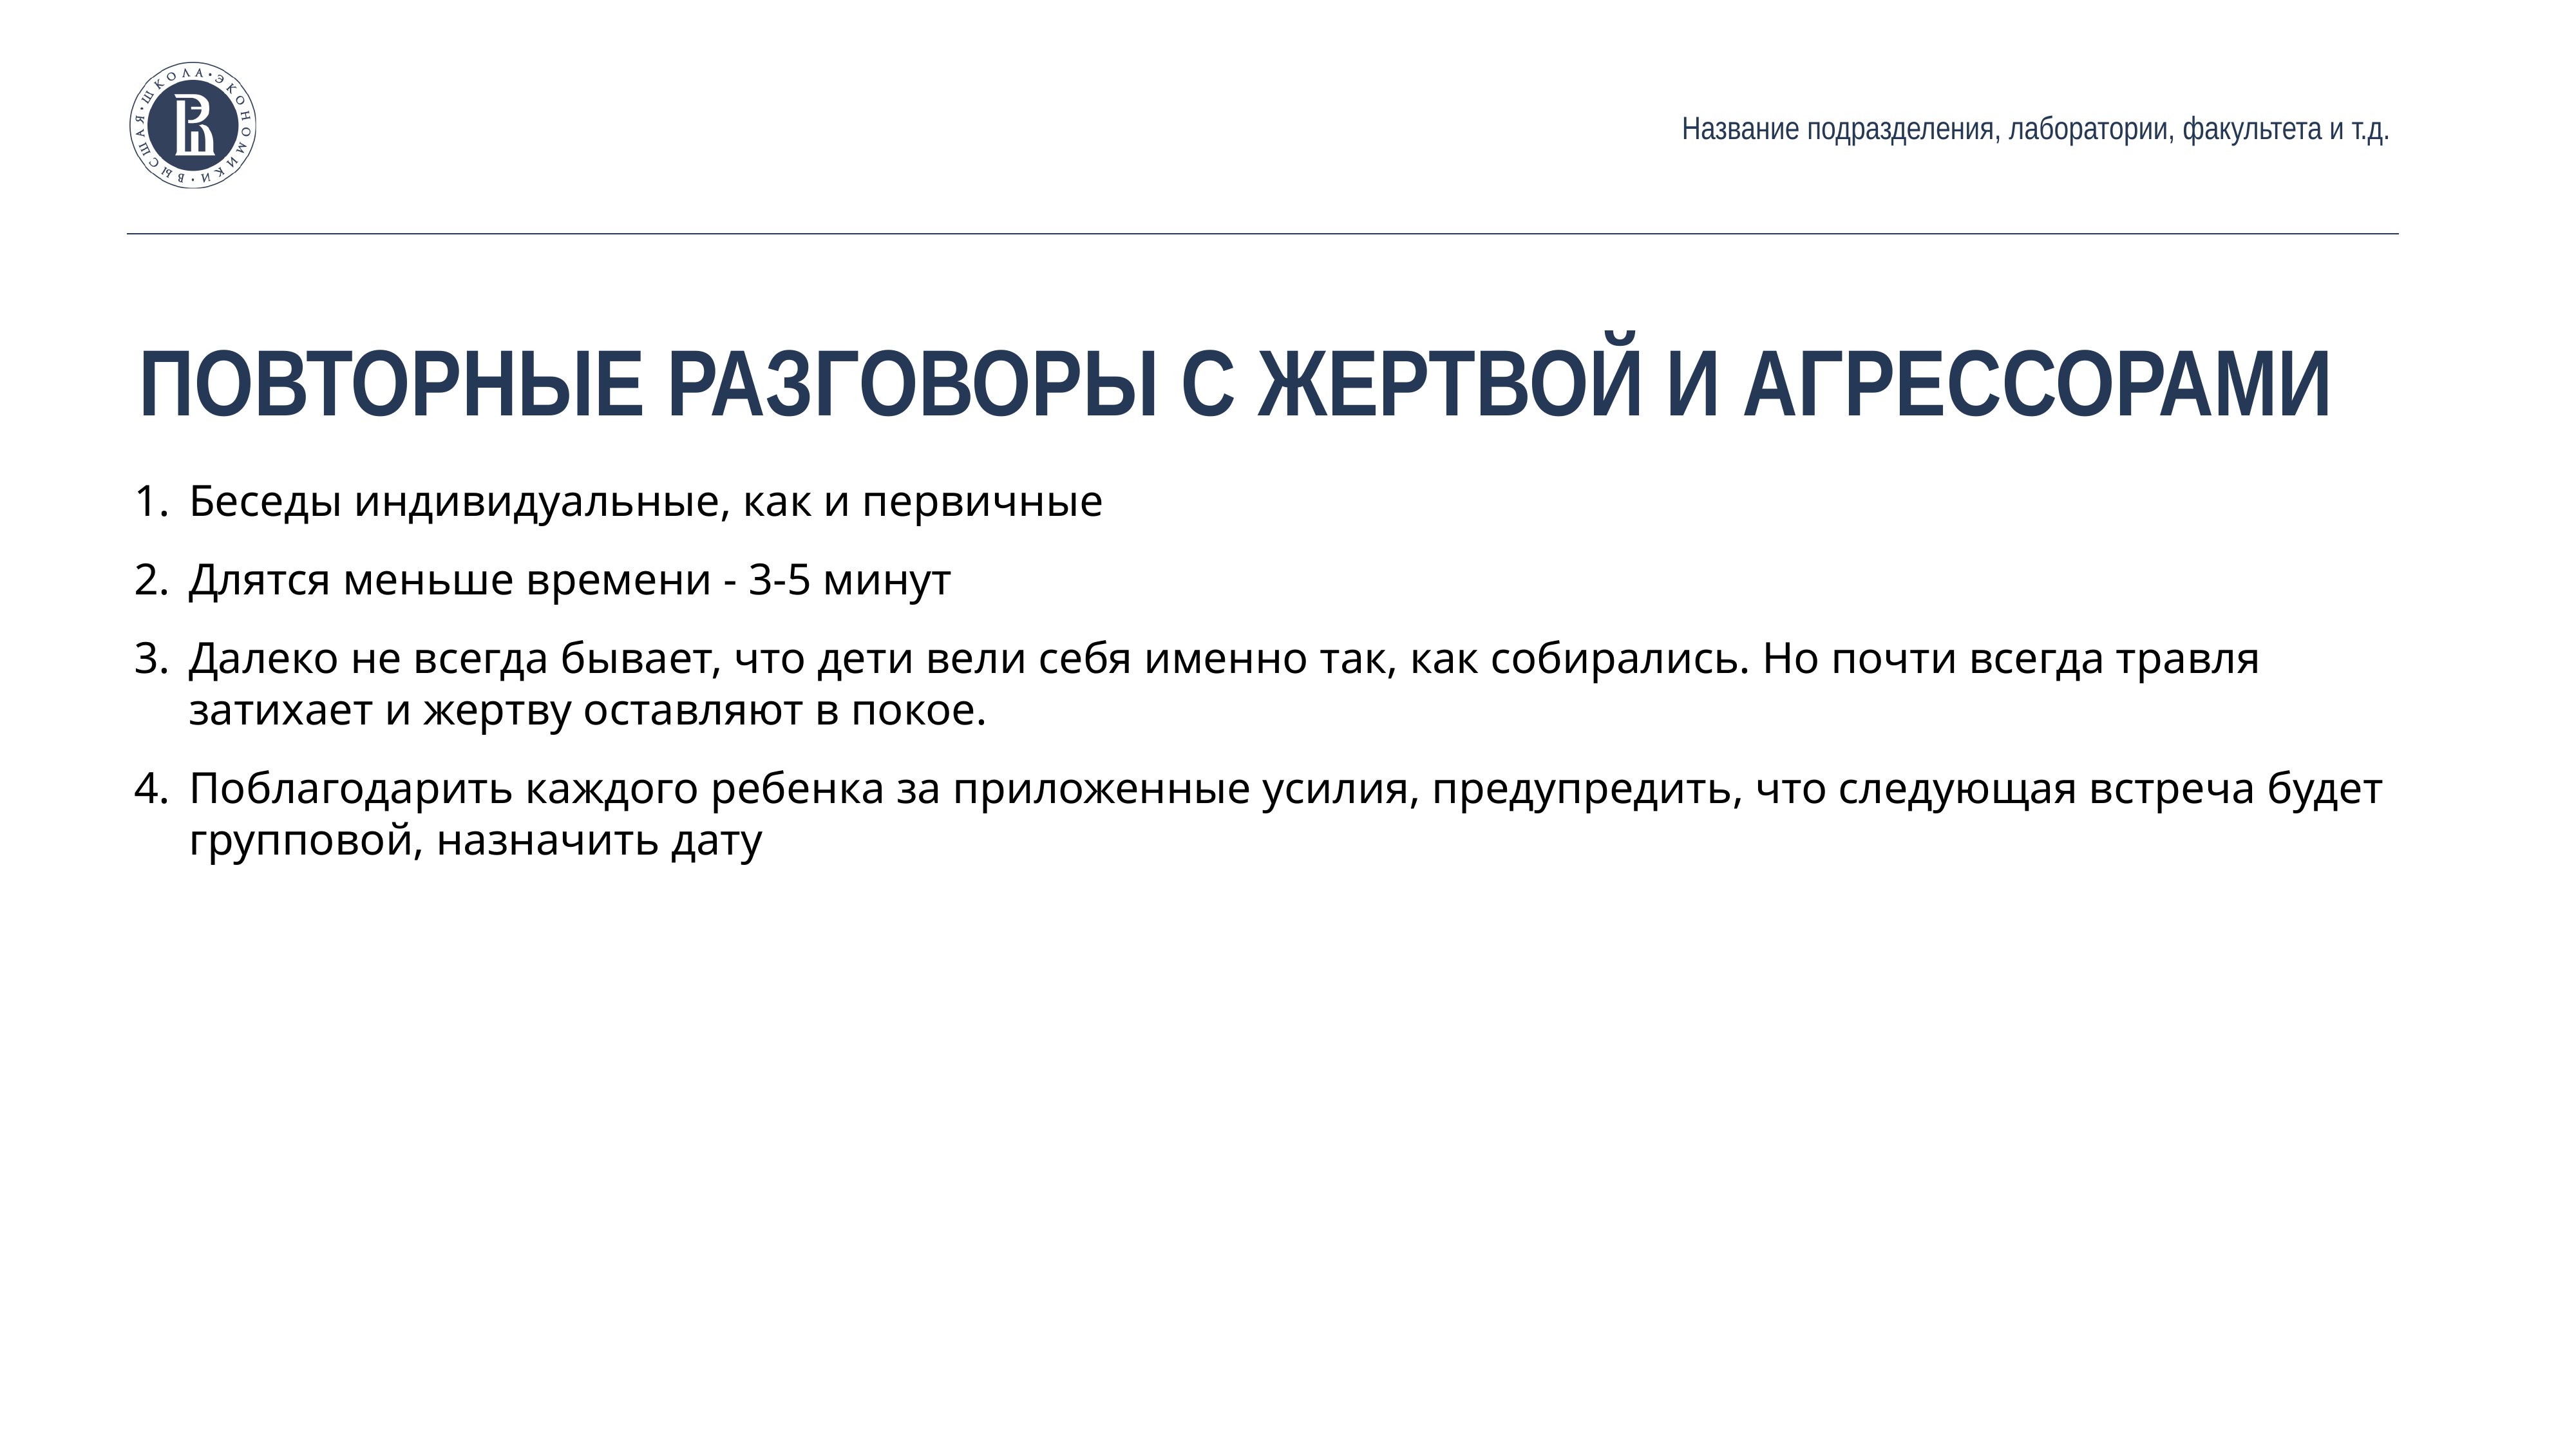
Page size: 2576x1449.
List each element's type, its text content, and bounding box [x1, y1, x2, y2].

text_box Название подразделения, лаборатории, факультета и т.д. [1198, 100, 2399, 154]
text_box Беседы индивидуальные, как и первичные Длятся меньше времени - 3-5 минут Далеко не всегда бывает, что дети вели себя именно так, как собирались. Но почти всегда травля затихает и жертву оставляют в покое. Поблагодарить каждого ребенка за приложенные усилия, предупредить, что следующая встреча будет групповой, назначить дату [127, 466, 2402, 1358]
text_box Повторные разговоры с жертвой и агрессорами [131, 314, 2402, 559]
picture [129, 62, 256, 189]
text_box [126, 614, 1825, 755]
